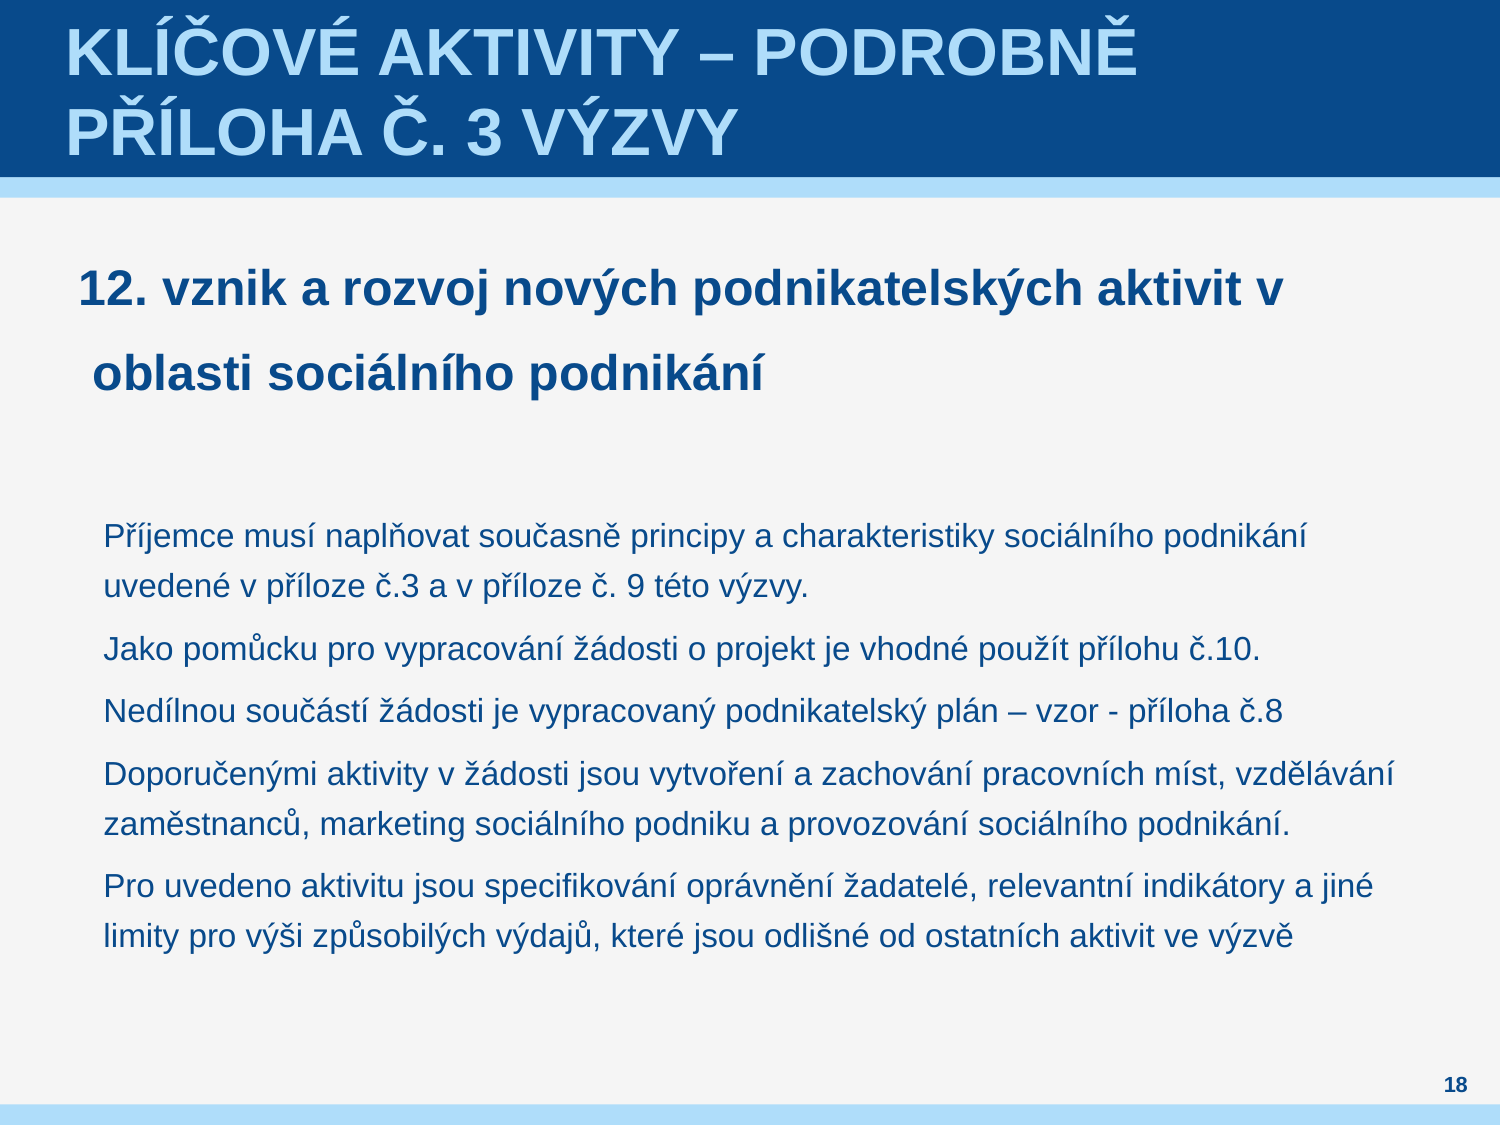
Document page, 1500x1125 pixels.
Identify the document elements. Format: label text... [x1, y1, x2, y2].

list 12. vznik a rozvoj nových podnikatelských aktivit v oblasti sociálního podnikání Příjemce musí naplňovat současně principy a charakteristiky sociálního podnikání uvedené v příloze č.3 a v příloze č. 9 této výzvy. Jako pomůcku pro vypracování žádosti o projekt je vhodné použít přílohu č.10. Nedílnou součástí žádosti je vypracovaný podnikatelský plán – vzor - příloha č.8 Doporučenými aktivity v žádosti jsou vytvoření a zachování pracovních míst, vzdělávání zaměstnanců, marketing sociálního podniku a provozování sociálního podnikání. Pro uvedeno aktivitu jsou specifikování oprávnění žadatelé, relevantní indikátory a jiné limity pro výši způsobilých výdajů, které jsou odlišné od ostatních aktivit ve výzvě [64, 255, 1412, 1004]
title Klíčové aktivity – podrobně příloha č. 3 výzvy [59, 0, 1441, 178]
slide_number 18 [1417, 1068, 1495, 1099]
